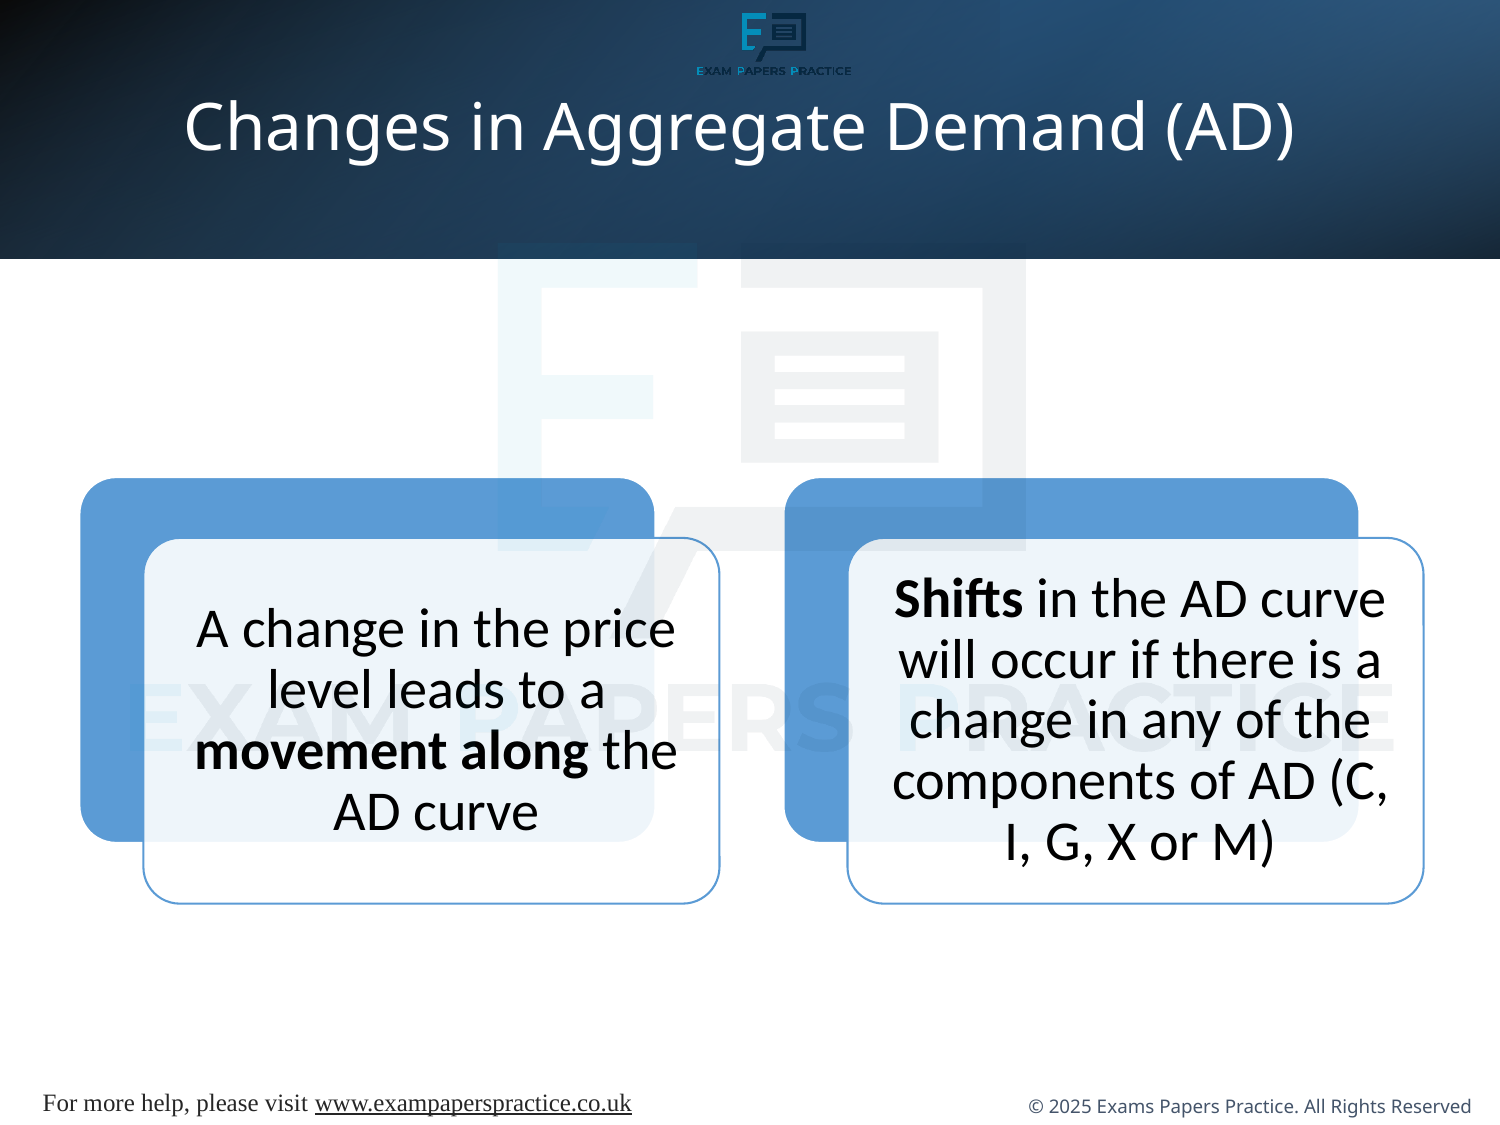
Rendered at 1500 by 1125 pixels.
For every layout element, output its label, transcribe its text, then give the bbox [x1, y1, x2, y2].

text_box For more help, please visit www.exampaperspractice.co.uk [6, 1079, 669, 1118]
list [79, 346, 1424, 1035]
text_box © 2025 Exams Papers Practice. All Rights Reserved [999, 1087, 1500, 1125]
text_box [0, 260, 1500, 1125]
text_box [0, 0, 1500, 260]
title Changes in Aggregate Demand (AD) [168, 57, 1405, 202]
picture [697, 13, 851, 75]
picture [130, 243, 1394, 753]
